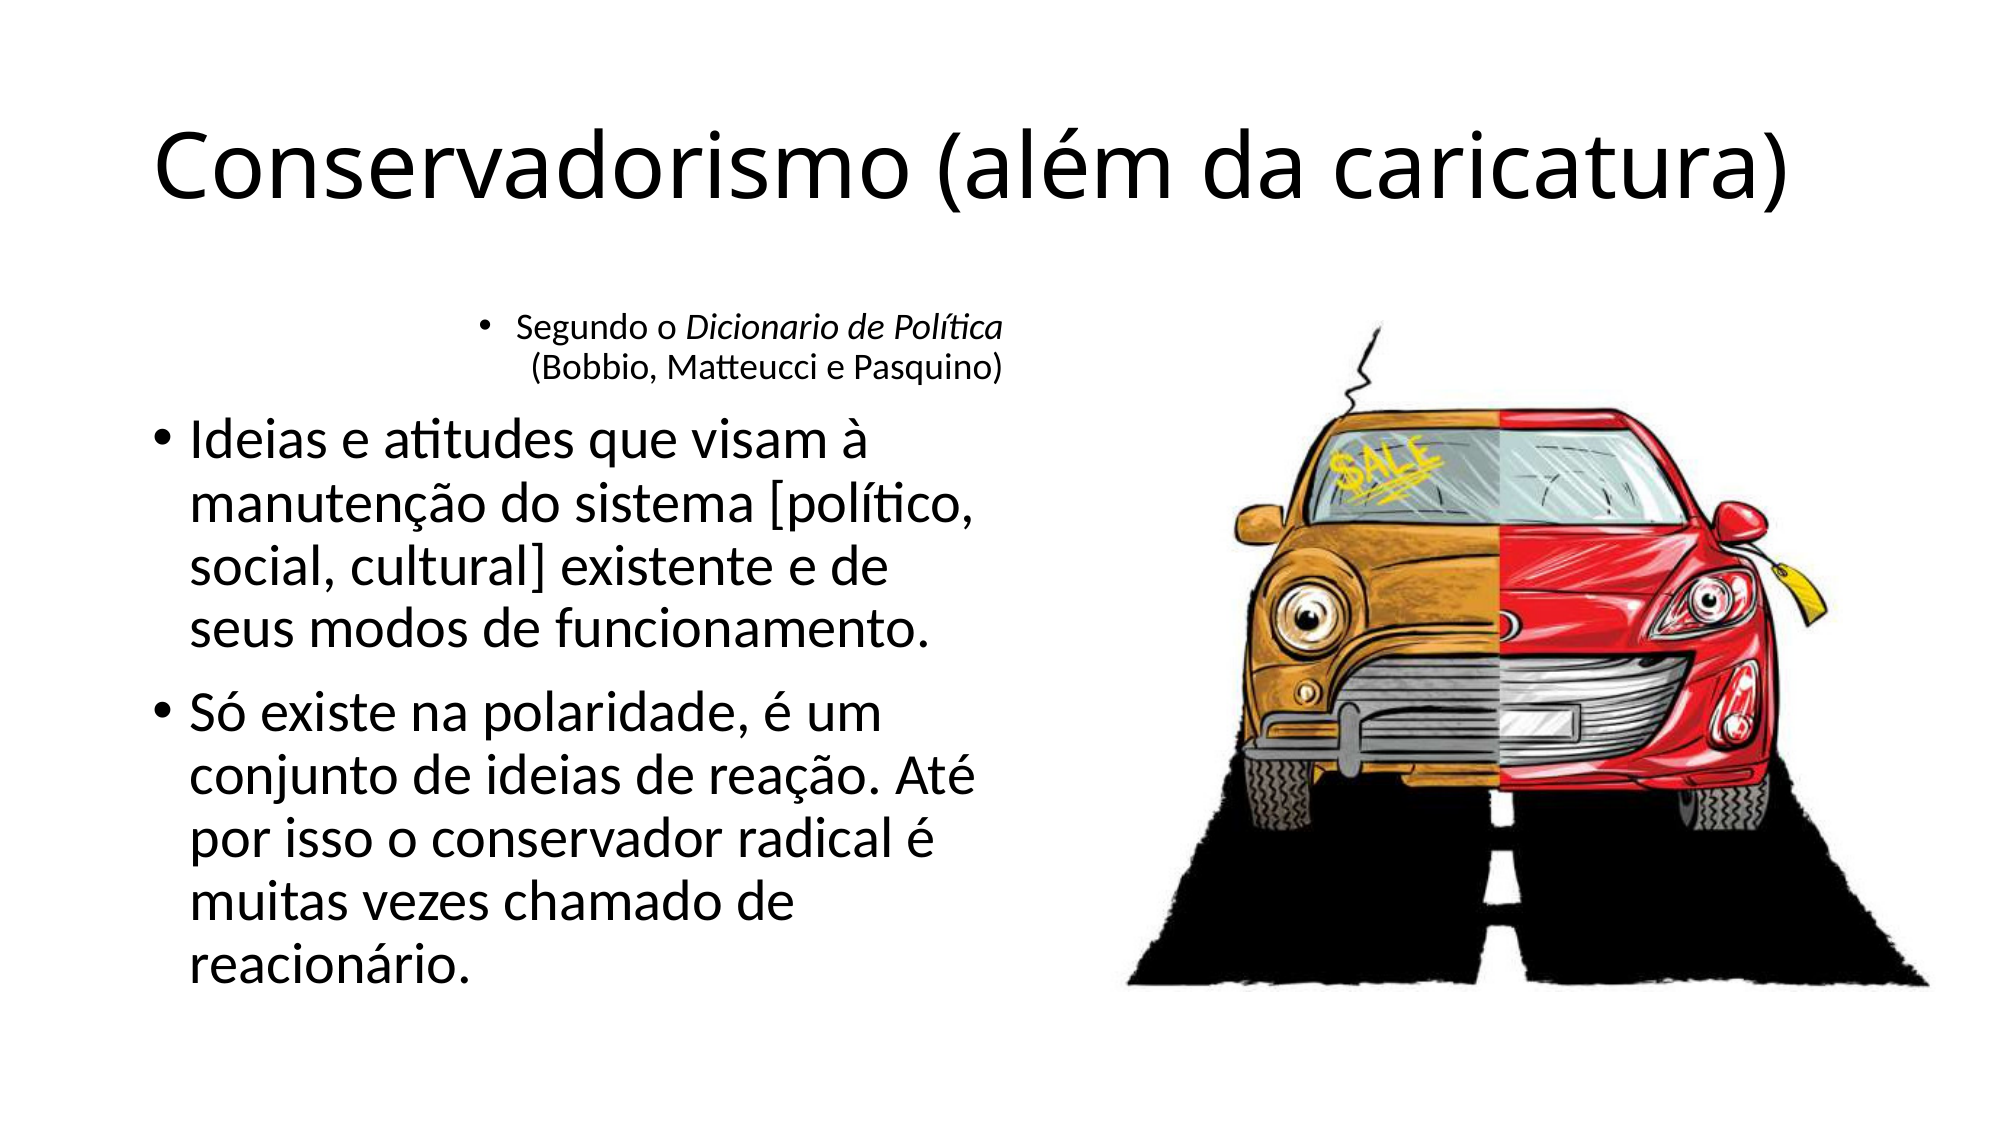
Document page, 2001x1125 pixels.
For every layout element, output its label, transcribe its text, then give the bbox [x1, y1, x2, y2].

picture [1040, 320, 1946, 992]
title Conservadorismo (além da caricatura) [137, 59, 1863, 278]
list Segundo o Dicionario de Política (Bobbio, Matteucci e Pasquino) Ideias e atitudes que visam à manutenção do sistema [político, social, cultural] existente e de seus modos de funcionamento. Só existe na polaridade, é um conjunto de ideias de reação. Até por isso o conservador radical é muitas vezes chamado de reacionário. [137, 299, 1019, 1014]
